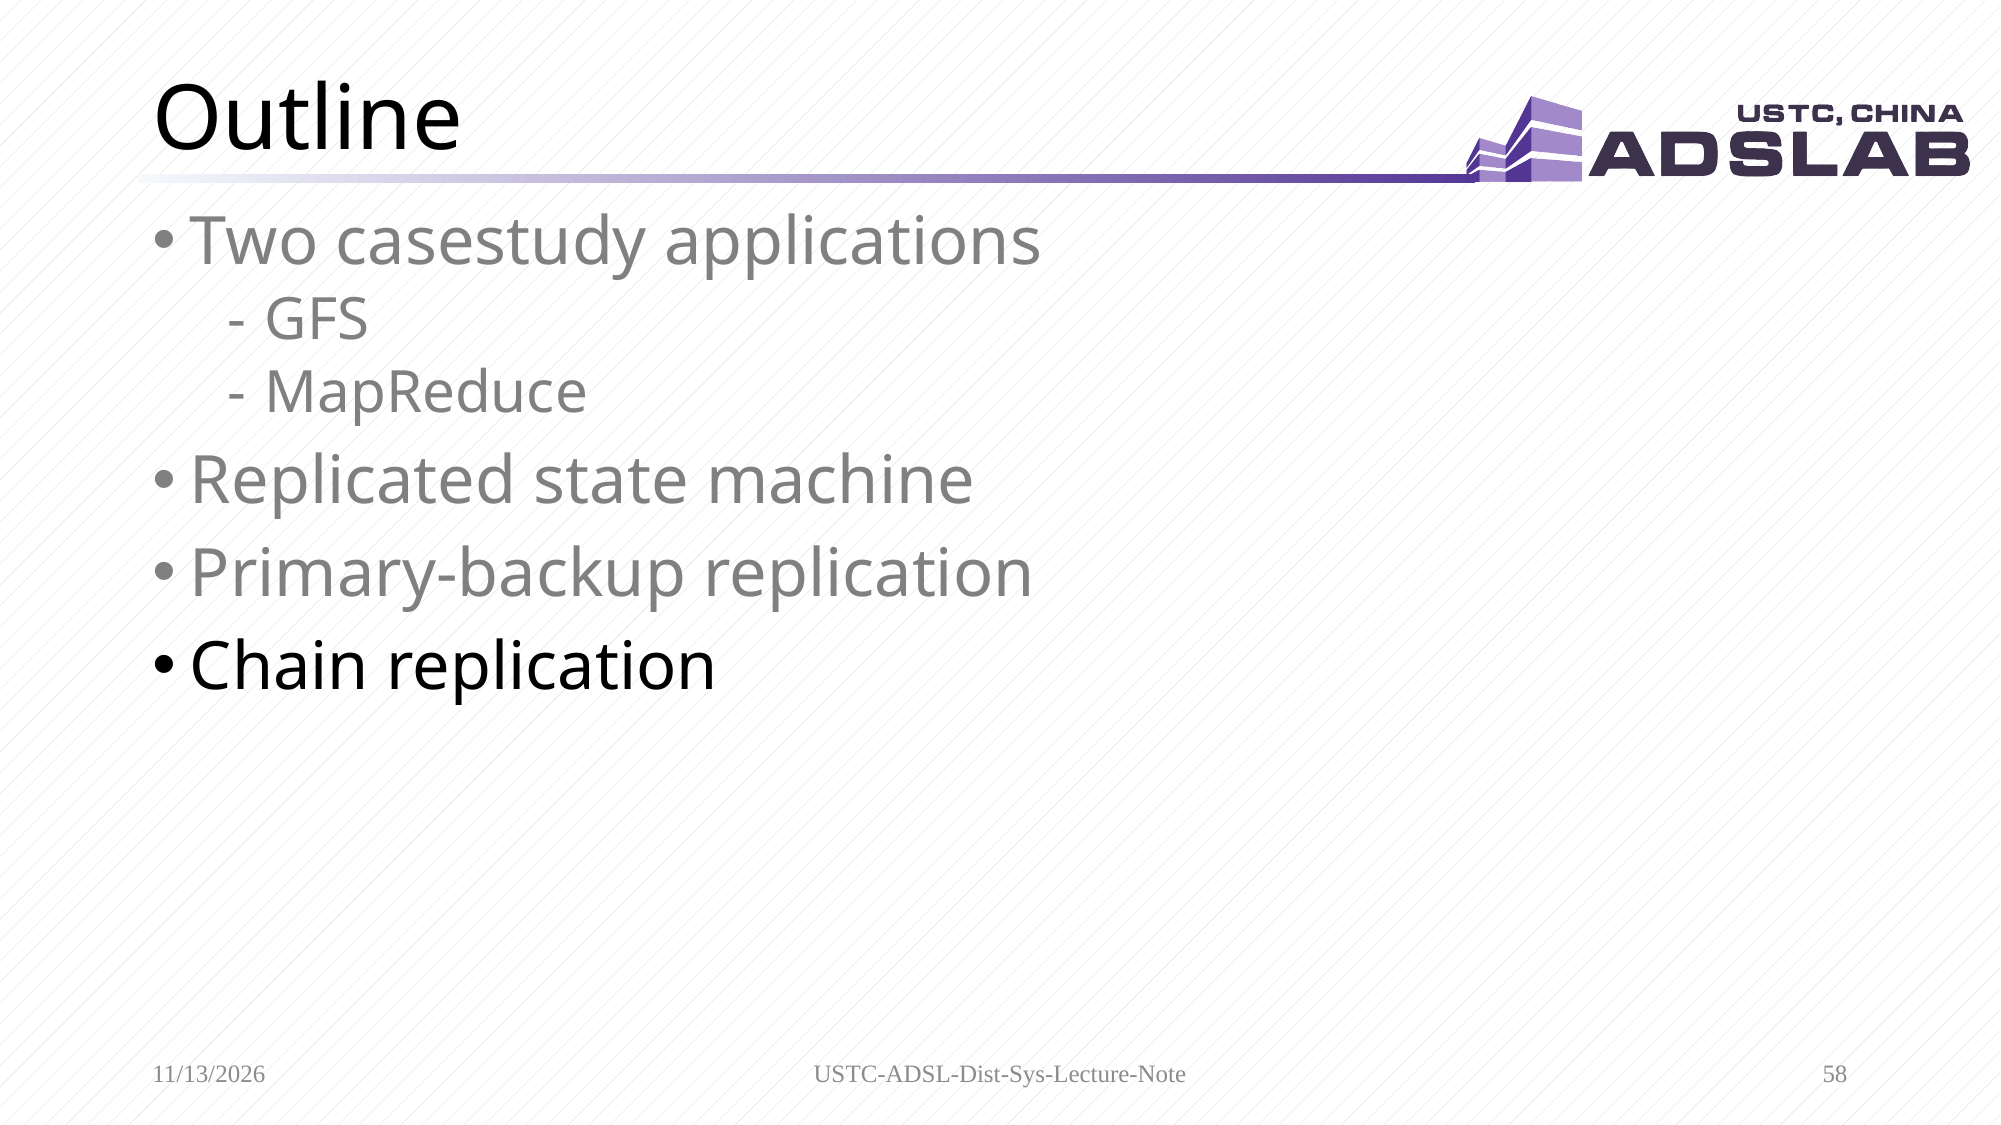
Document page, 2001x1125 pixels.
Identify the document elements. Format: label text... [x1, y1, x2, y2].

title Outline [137, 63, 1863, 177]
picture [1470, 93, 1976, 183]
list Two casestudy applications GFS MapReduce Replicated state machine Primary-backup replication Chain replication [137, 199, 1863, 1014]
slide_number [137, 1042, 588, 1103]
footer USTC-ADSL-Dist-Sys-Lecture-Note [662, 1042, 1338, 1103]
